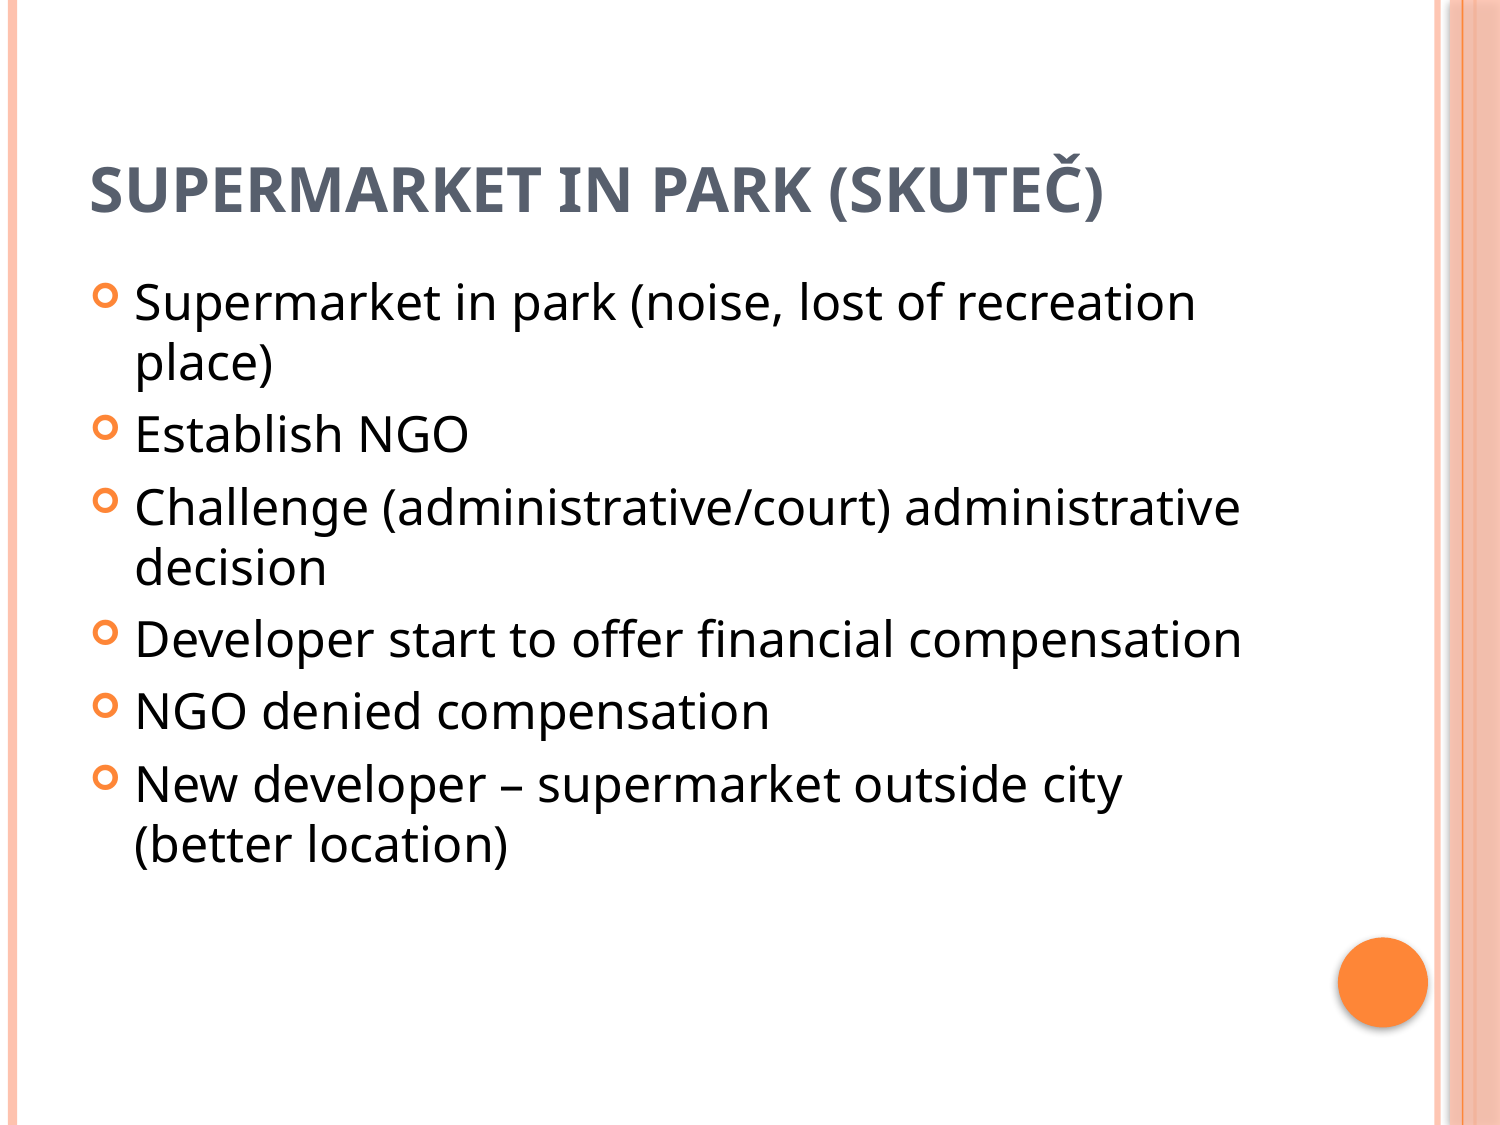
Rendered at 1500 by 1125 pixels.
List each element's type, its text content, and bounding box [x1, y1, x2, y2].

title Supermarket in Park (skuteč) [75, 45, 1300, 233]
list Supermarket in park (noise, lost of recreation place) Establish NGO Challenge (administrative/court) administrative decision Developer start to offer financial compensation NGO denied compensation New developer – supermarket outside city (better location) [75, 262, 1300, 1062]
